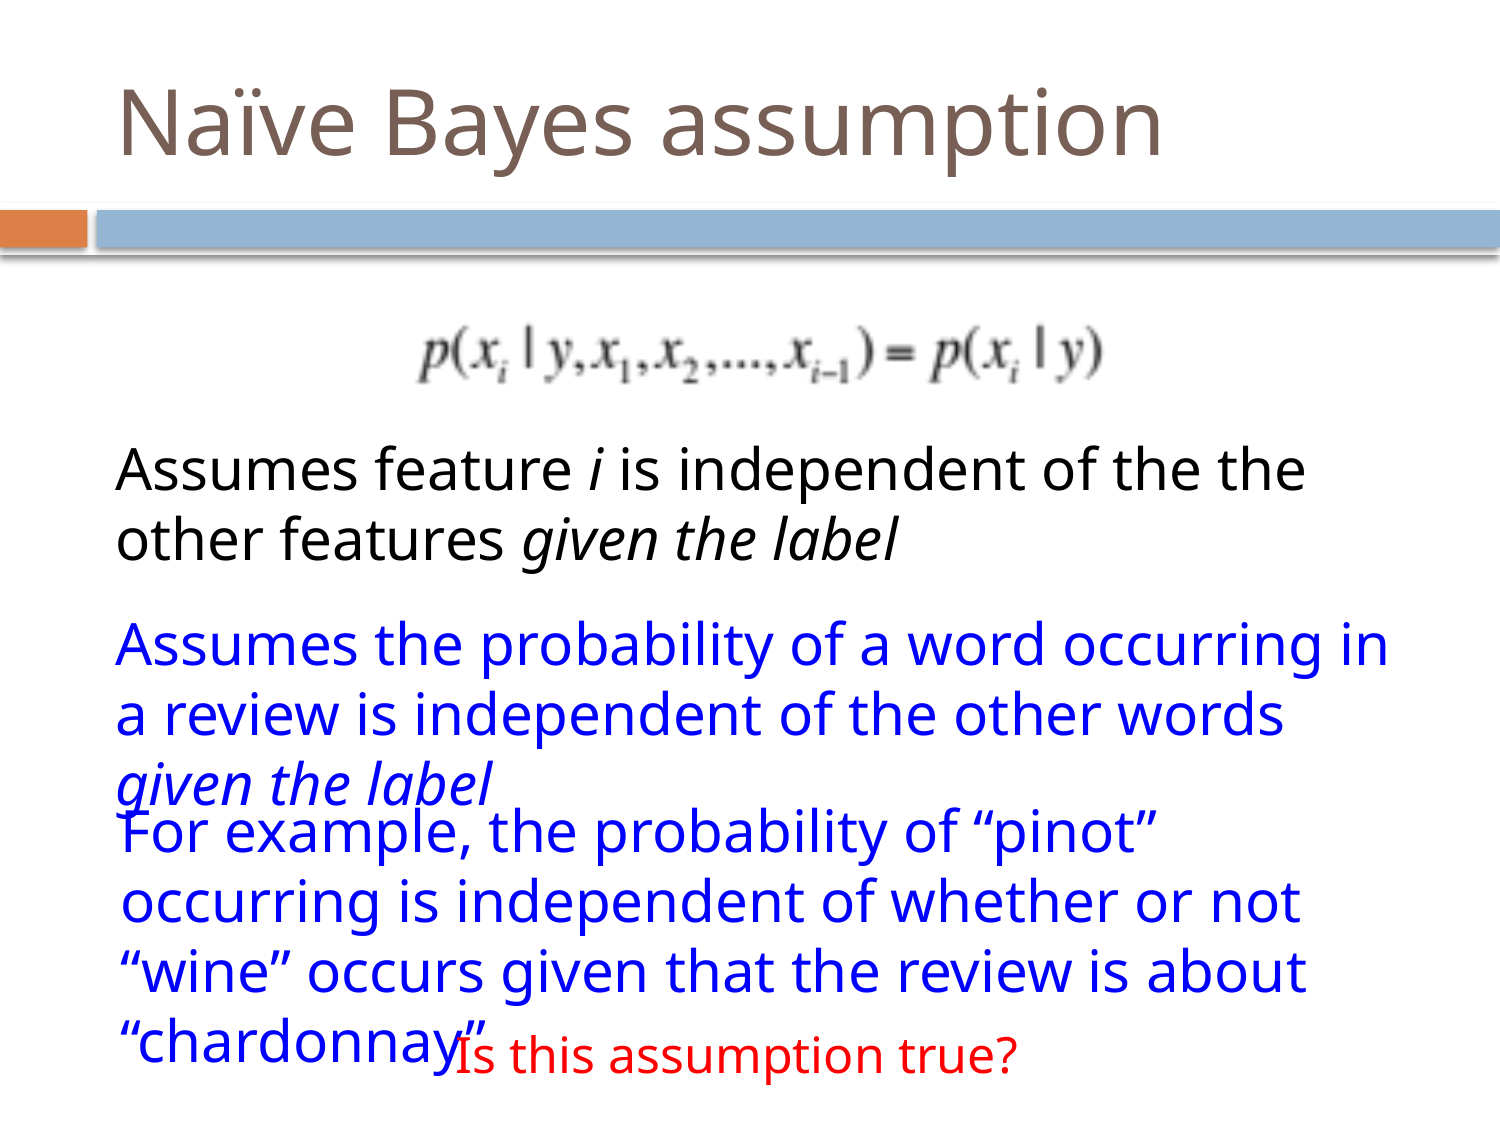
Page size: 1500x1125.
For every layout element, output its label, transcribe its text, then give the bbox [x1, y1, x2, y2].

title Naïve Bayes assumption [100, 37, 1438, 200]
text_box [410, 312, 1107, 393]
text_box For example, the probability of “pinot” occurring is independent of whether or not “wine” occurs given that the review is about “chardonnay” [105, 786, 1443, 1082]
text_box Assumes feature i is independent of the the other features given the label [100, 424, 1438, 580]
text_box Is this assumption true? [440, 1016, 1033, 1092]
text_box Assumes the probability of a word occurring in a review is independent of the other words given the label [100, 600, 1438, 825]
